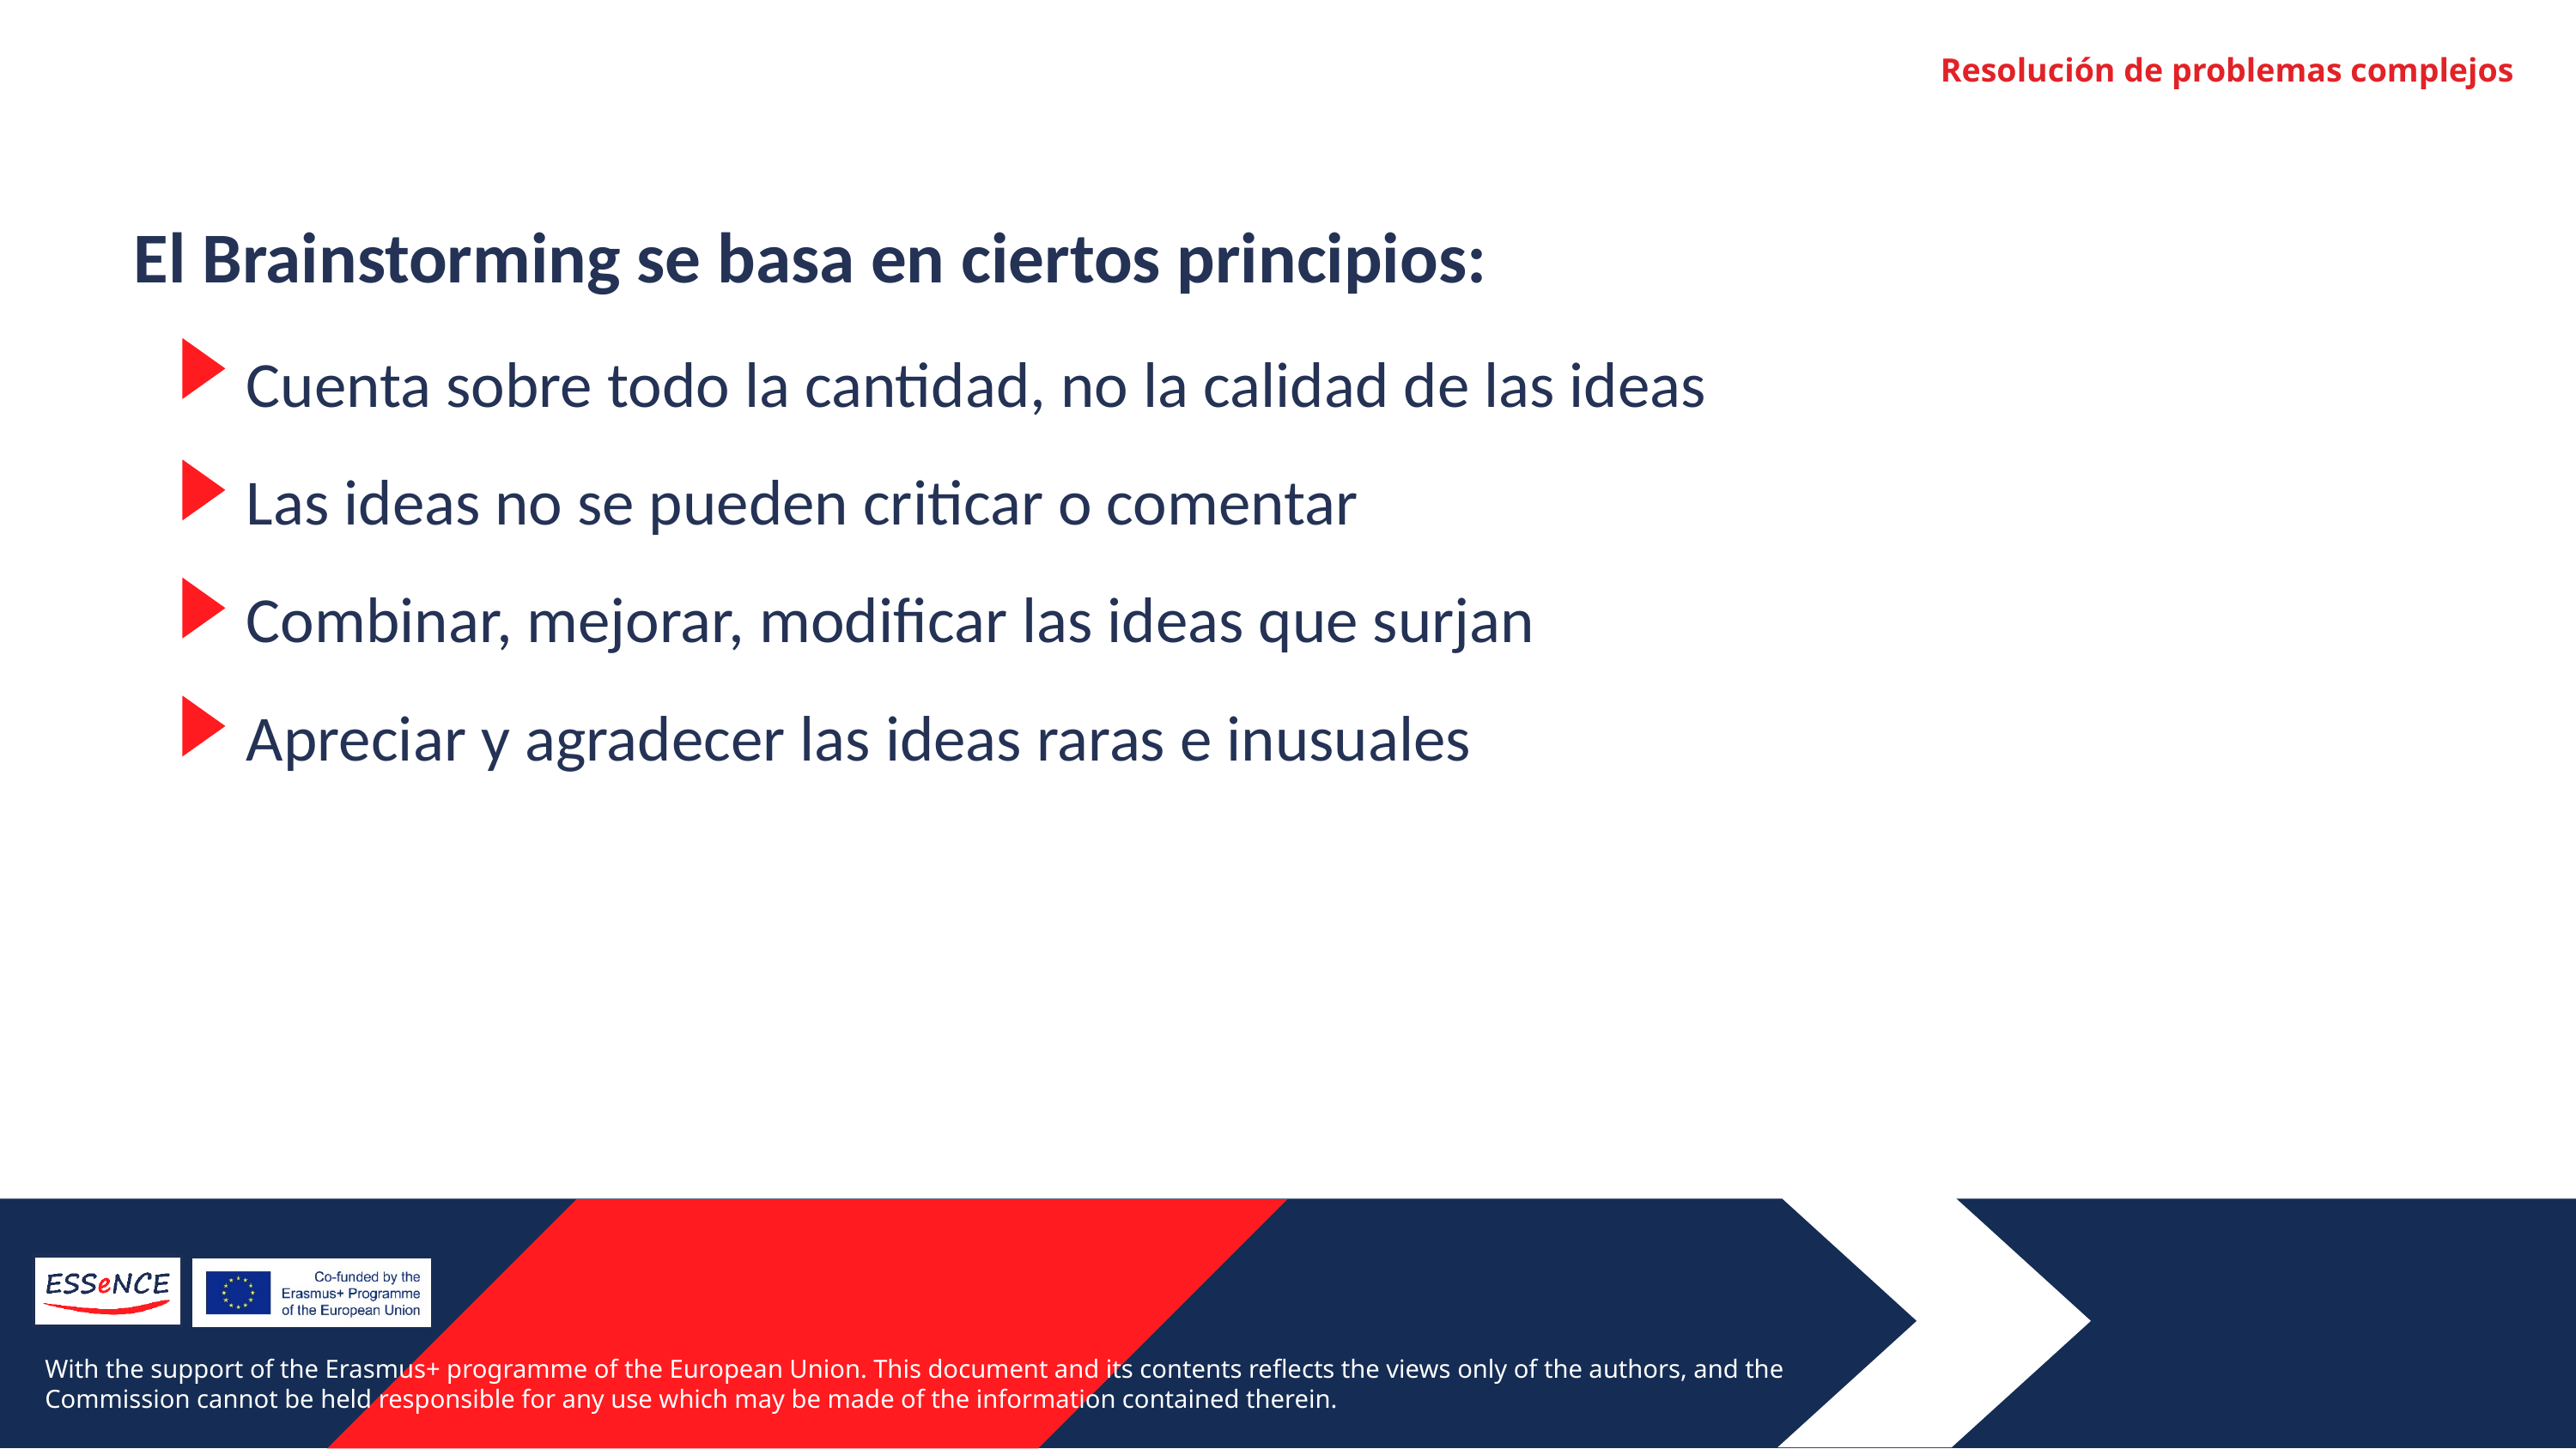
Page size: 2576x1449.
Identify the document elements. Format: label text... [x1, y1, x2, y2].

text_box Resolución de problemas complejos [1158, 47, 2515, 88]
text_box El Brainstorming se basa en ciertos principios: [131, 209, 2469, 297]
text_box With the support of the Erasmus+ programme of the European Union. This document and its contents reflects the views only of the authors, and the Commission cannot be held responsible for any use which may be made of the information contained therein. [32, 1346, 1803, 1420]
text_box [182, 577, 226, 639]
picture [192, 1258, 431, 1328]
text_box [182, 459, 226, 521]
picture [32, 1254, 183, 1328]
text_box [182, 695, 226, 757]
text_box Cuenta sobre todo la cantidad, no la calidad de las ideas Las ideas no se pueden criticar o comentar Combinar, mejorar, modificar las ideas que surjan Apreciar y agradecer las ideas raras e inusuales [131, 301, 2469, 774]
text_box [182, 337, 226, 399]
